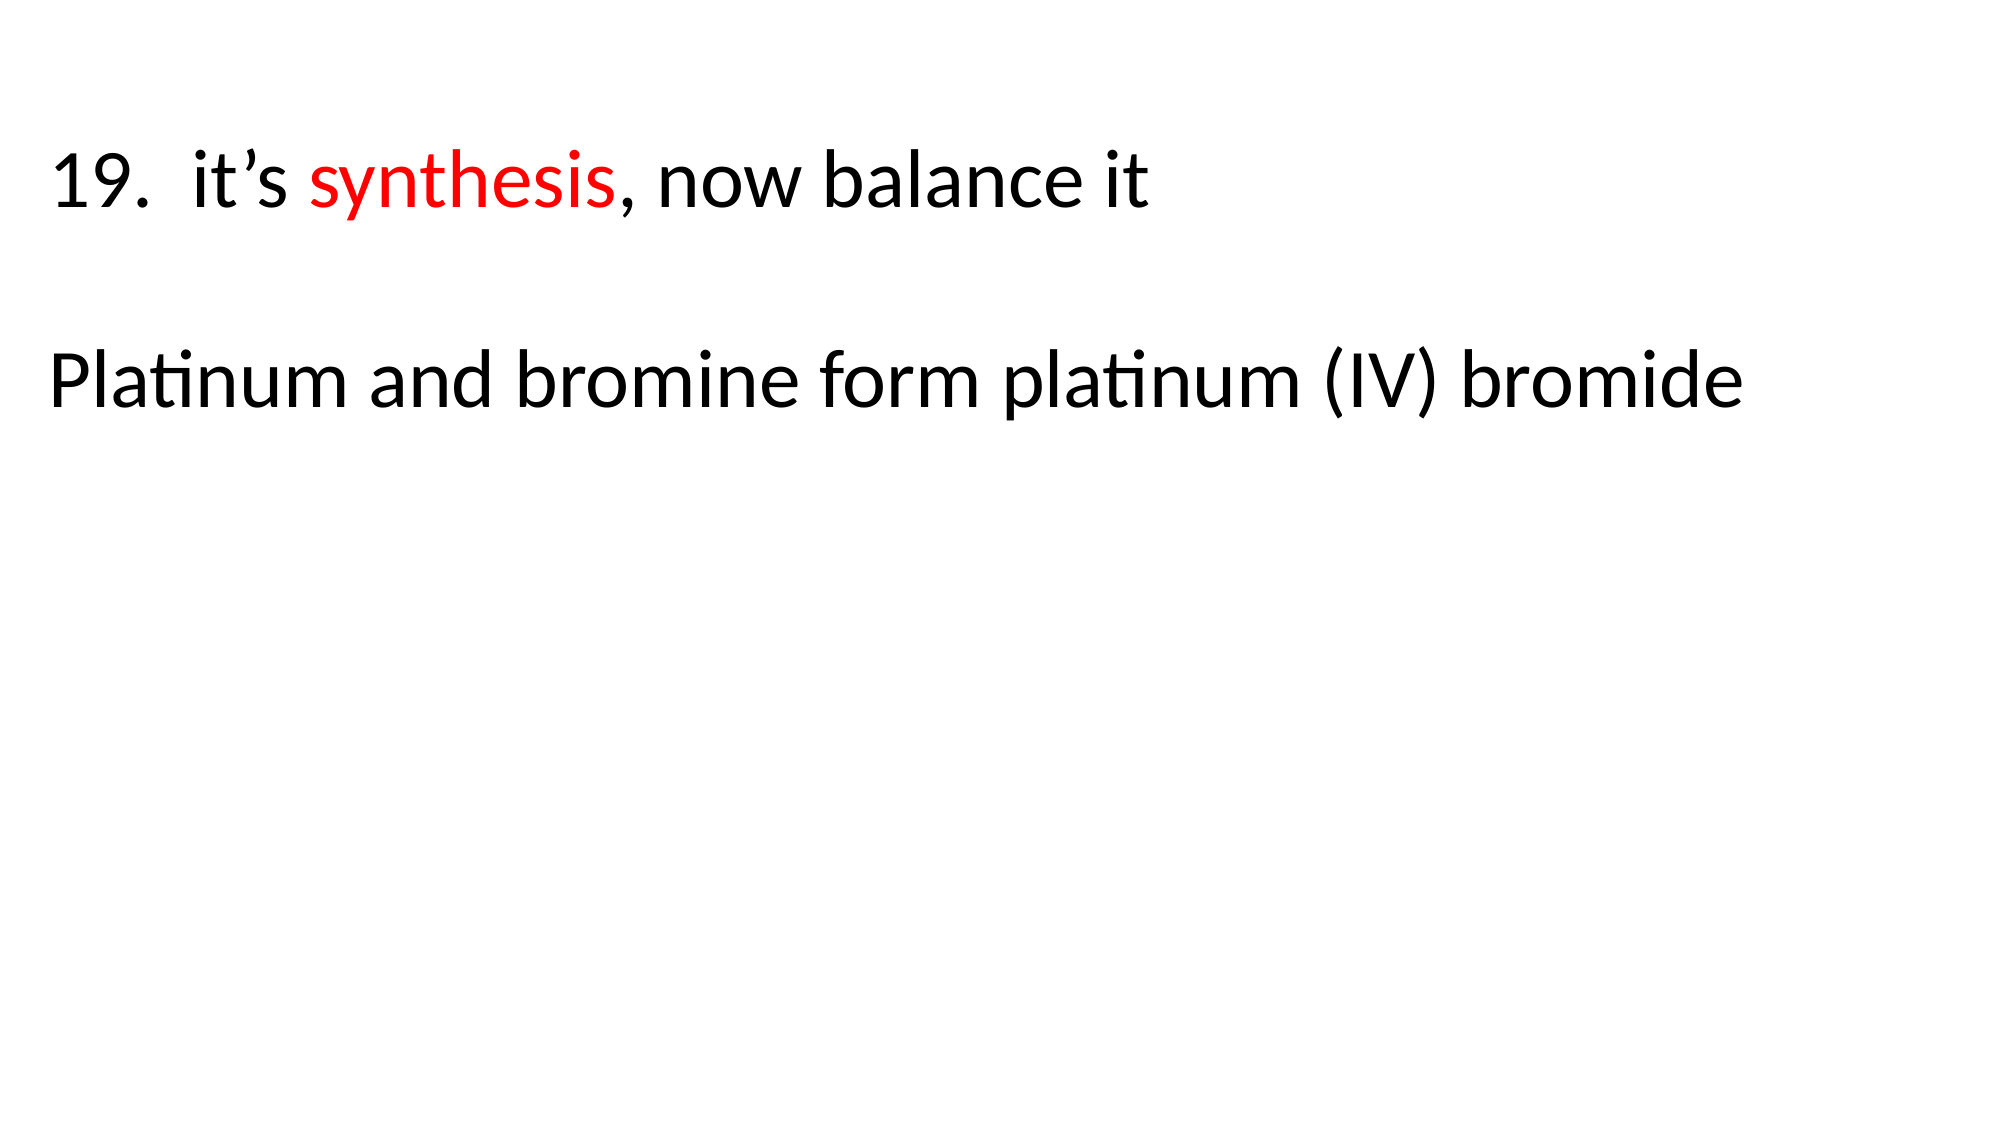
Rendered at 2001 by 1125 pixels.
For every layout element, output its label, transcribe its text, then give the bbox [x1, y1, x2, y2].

text_box 19. it’s synthesis, now balance it Platinum and bromine form platinum (IV) bromide [33, 116, 1966, 522]
